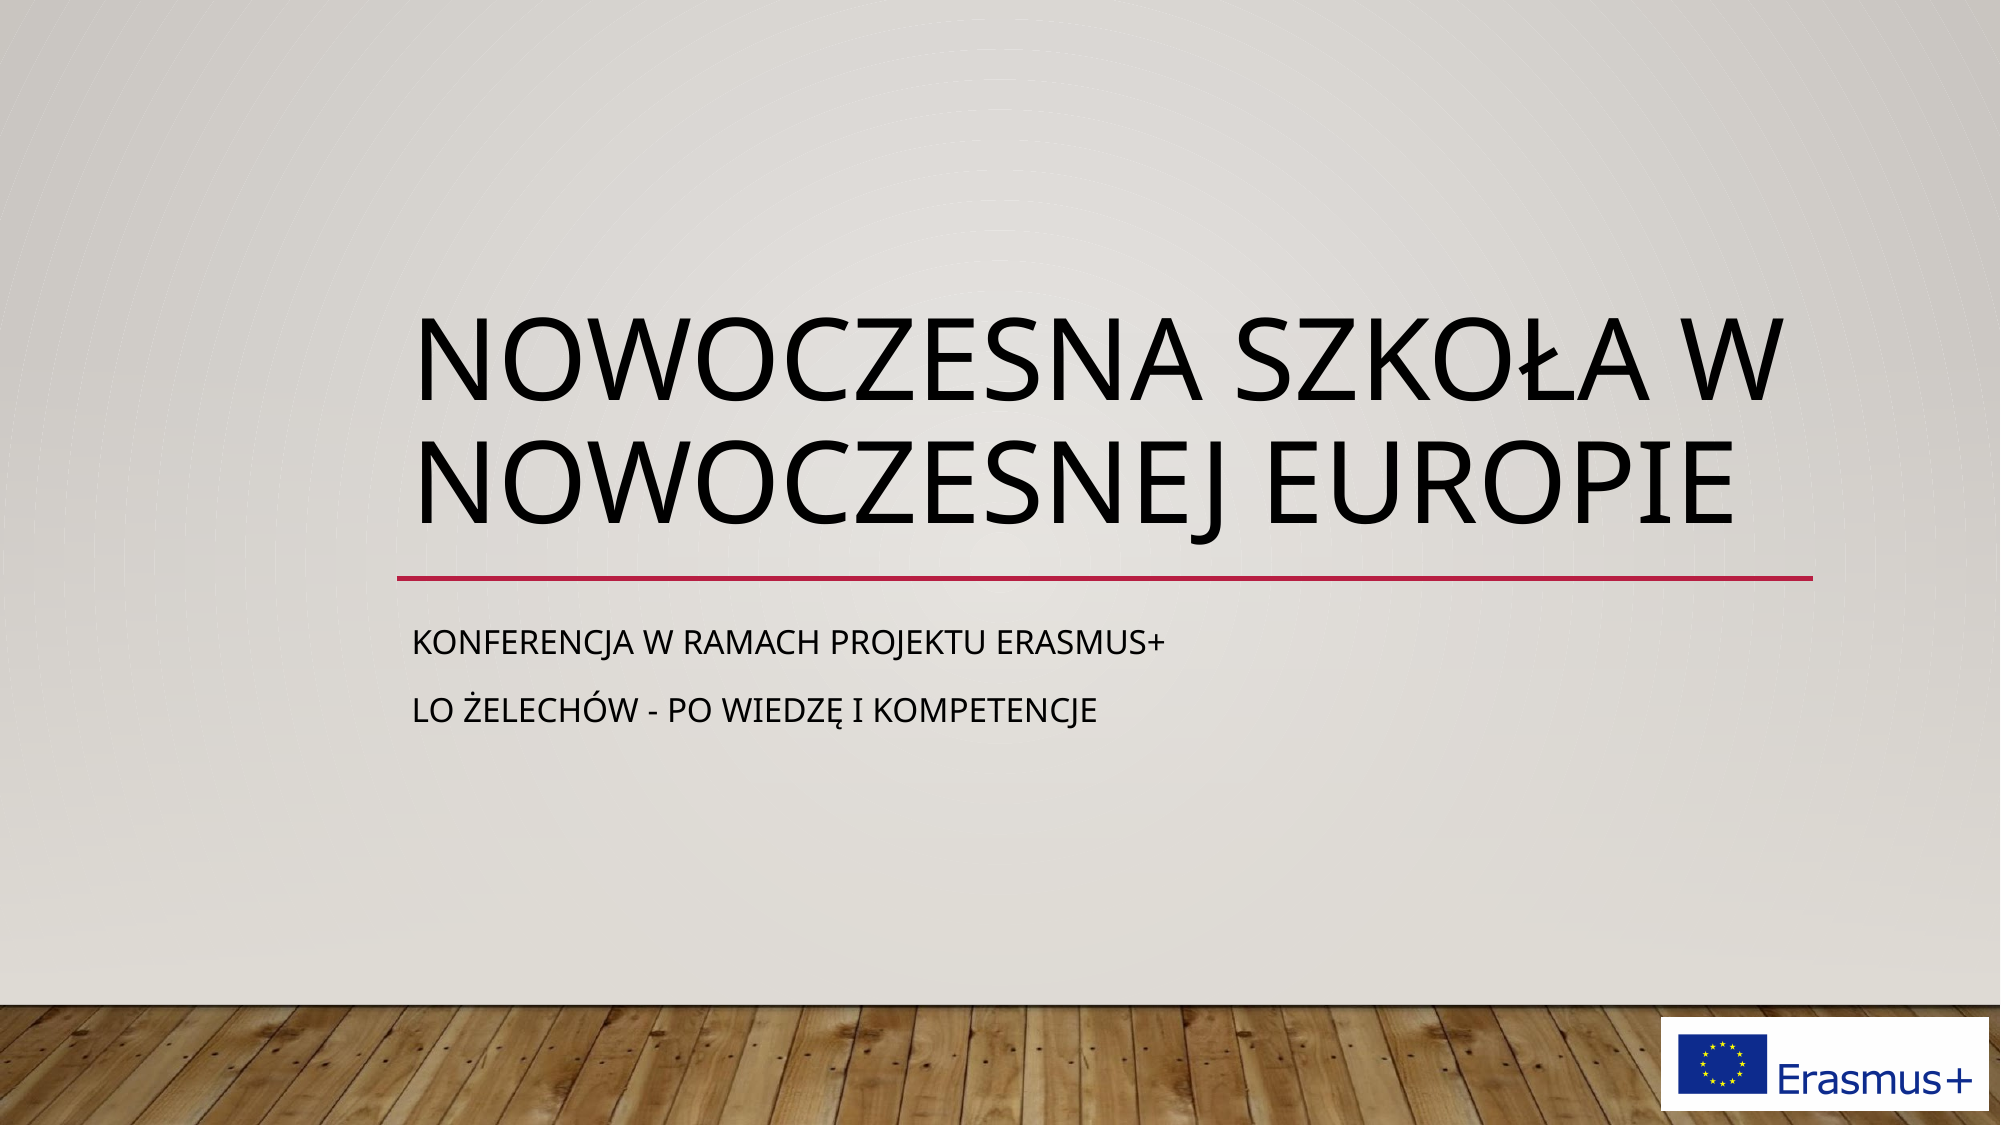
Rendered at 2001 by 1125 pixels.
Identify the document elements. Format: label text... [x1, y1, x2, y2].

picture [0, 1005, 2000, 1125]
title NOWOCZESNA SZKOŁA W NOWOCZESNEJ EUROPIE [396, 131, 1814, 549]
subtitle KONFERENCJA W RAMACH PROJEKTU ERASMUS+ LO ŻELECHÓW - PO WIEDZĘ I KOMPETENCJE [396, 597, 1814, 759]
